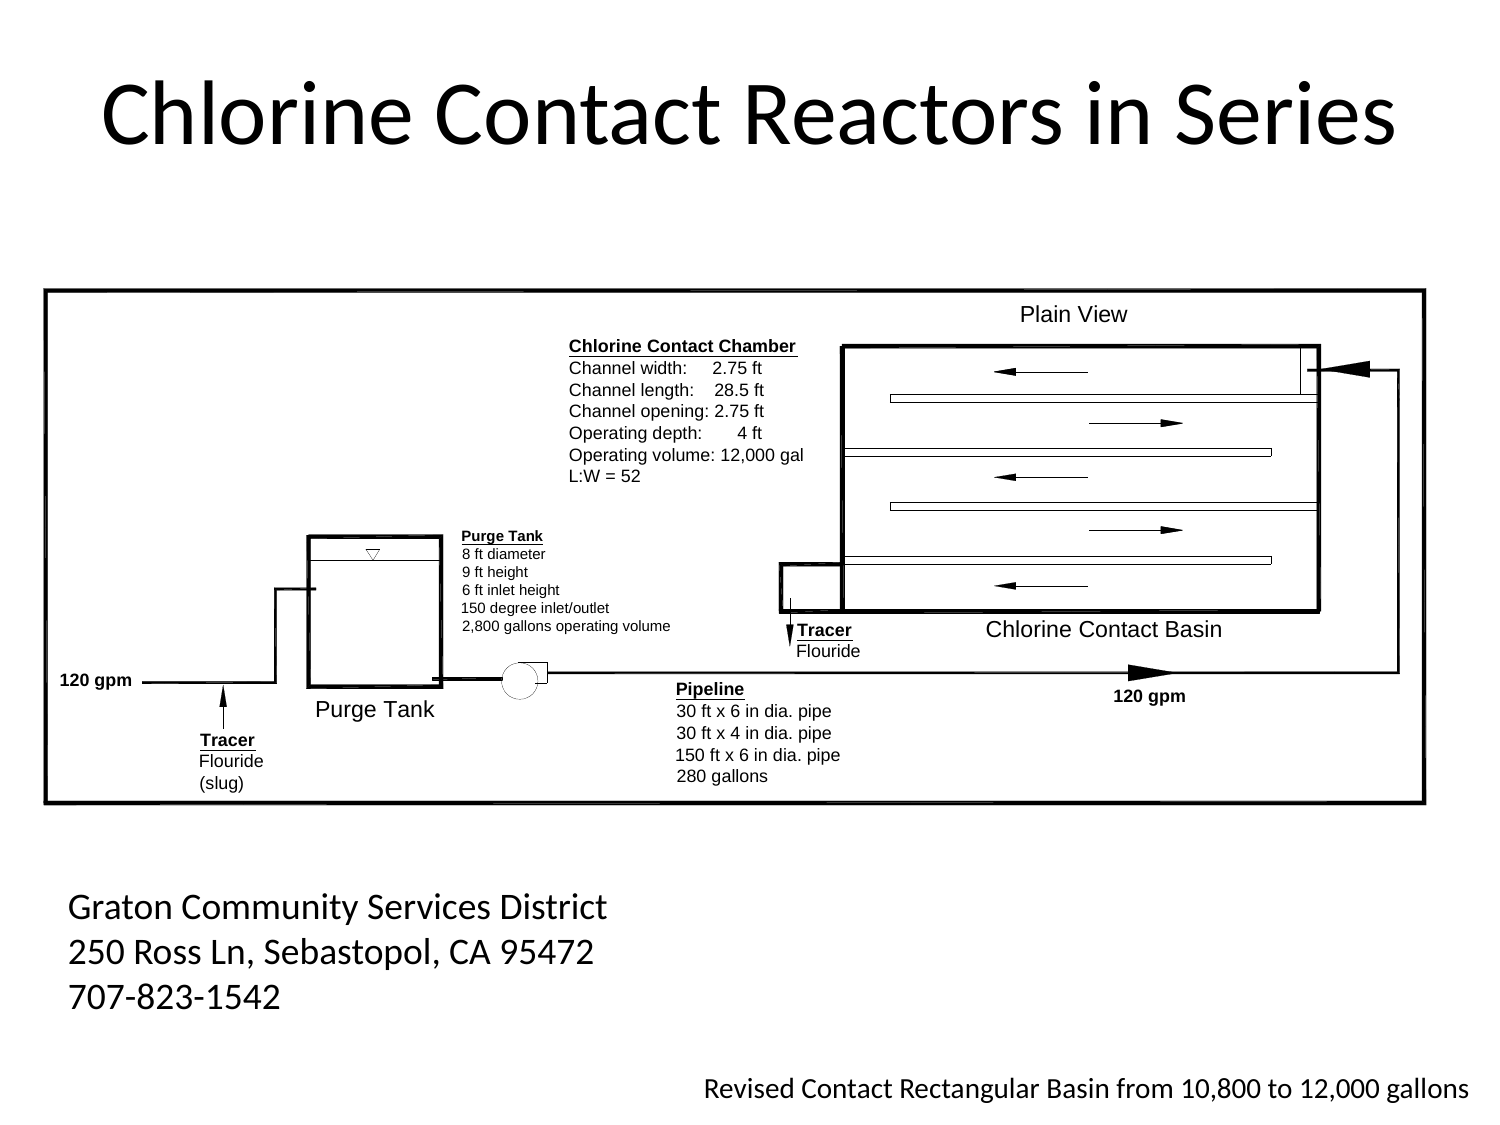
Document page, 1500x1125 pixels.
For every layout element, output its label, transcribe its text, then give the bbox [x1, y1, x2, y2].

text_box Graton Community Services District 250 Ross Ln, Sebastopol, CA 95472 707-823-1542 [53, 874, 624, 1025]
text_box Revised Contact Rectangular Basin from 10,800 to 12,000 gallons [689, 1062, 1486, 1113]
text_box Chlorine Contact Reactors in Series [74, 45, 1425, 233]
picture [22, 287, 1455, 813]
